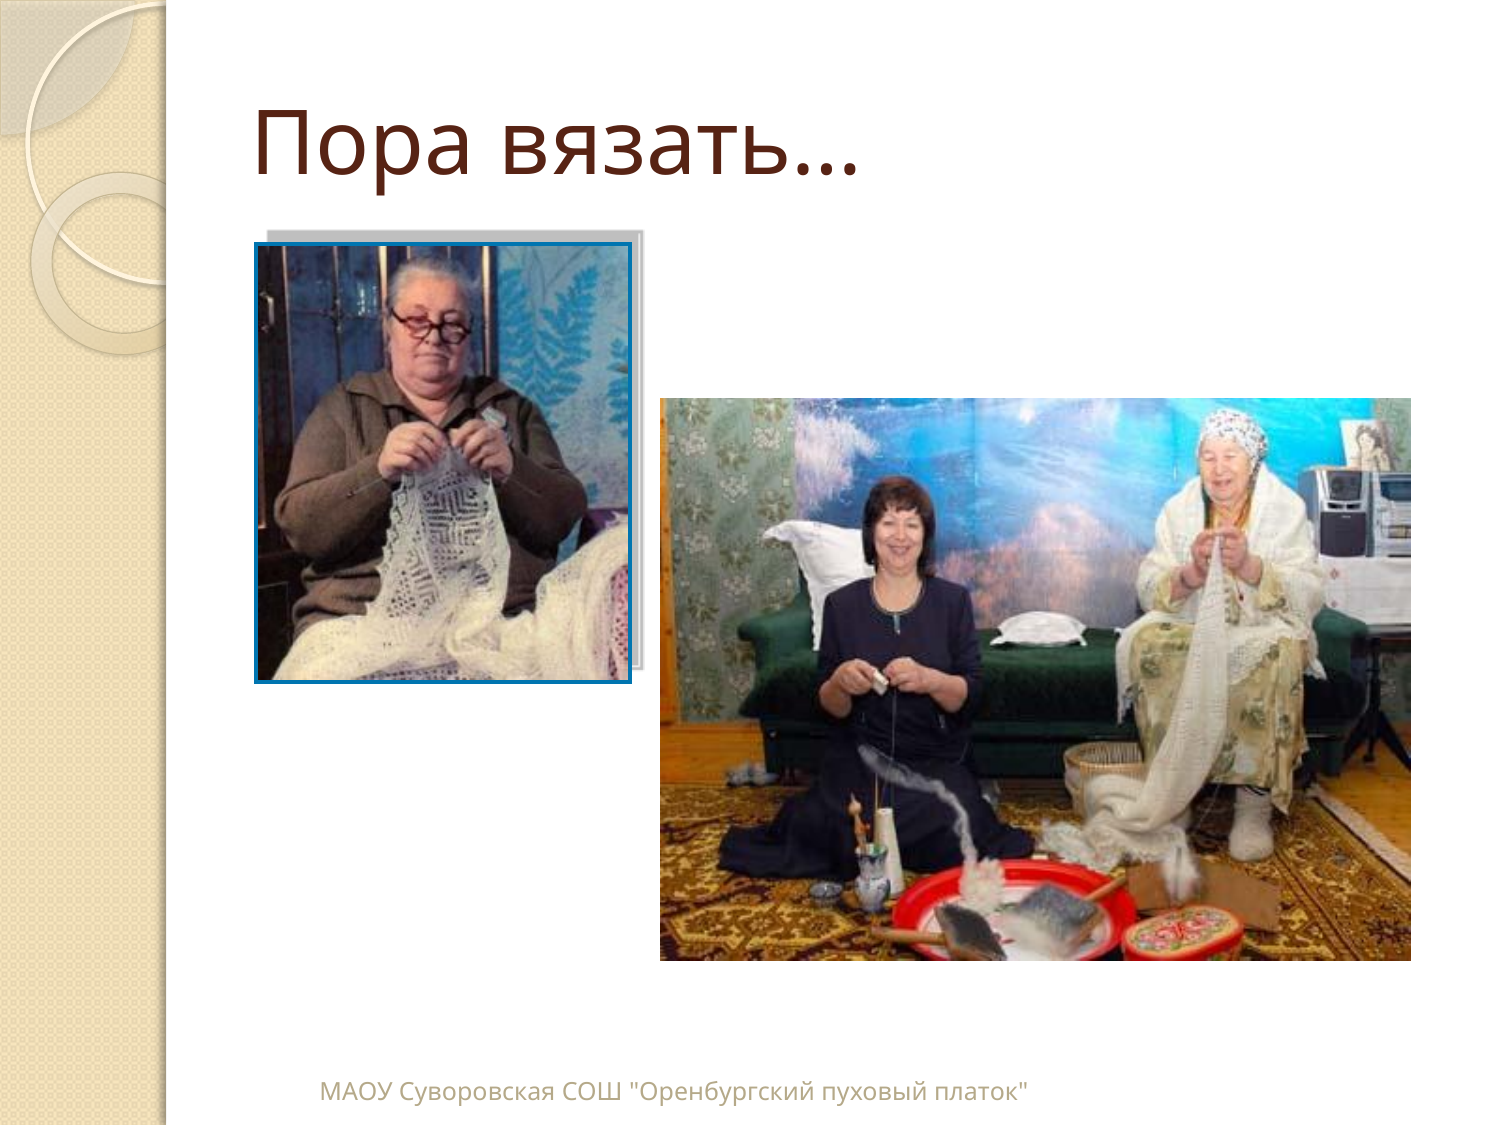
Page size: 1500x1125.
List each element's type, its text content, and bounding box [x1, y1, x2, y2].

footer МАОУ Суворовская СОШ "Оренбургский пуховый платок" [304, 1034, 1413, 1113]
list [257, 245, 628, 680]
title Пора вязать… [235, 45, 1466, 233]
picture [659, 398, 1411, 962]
